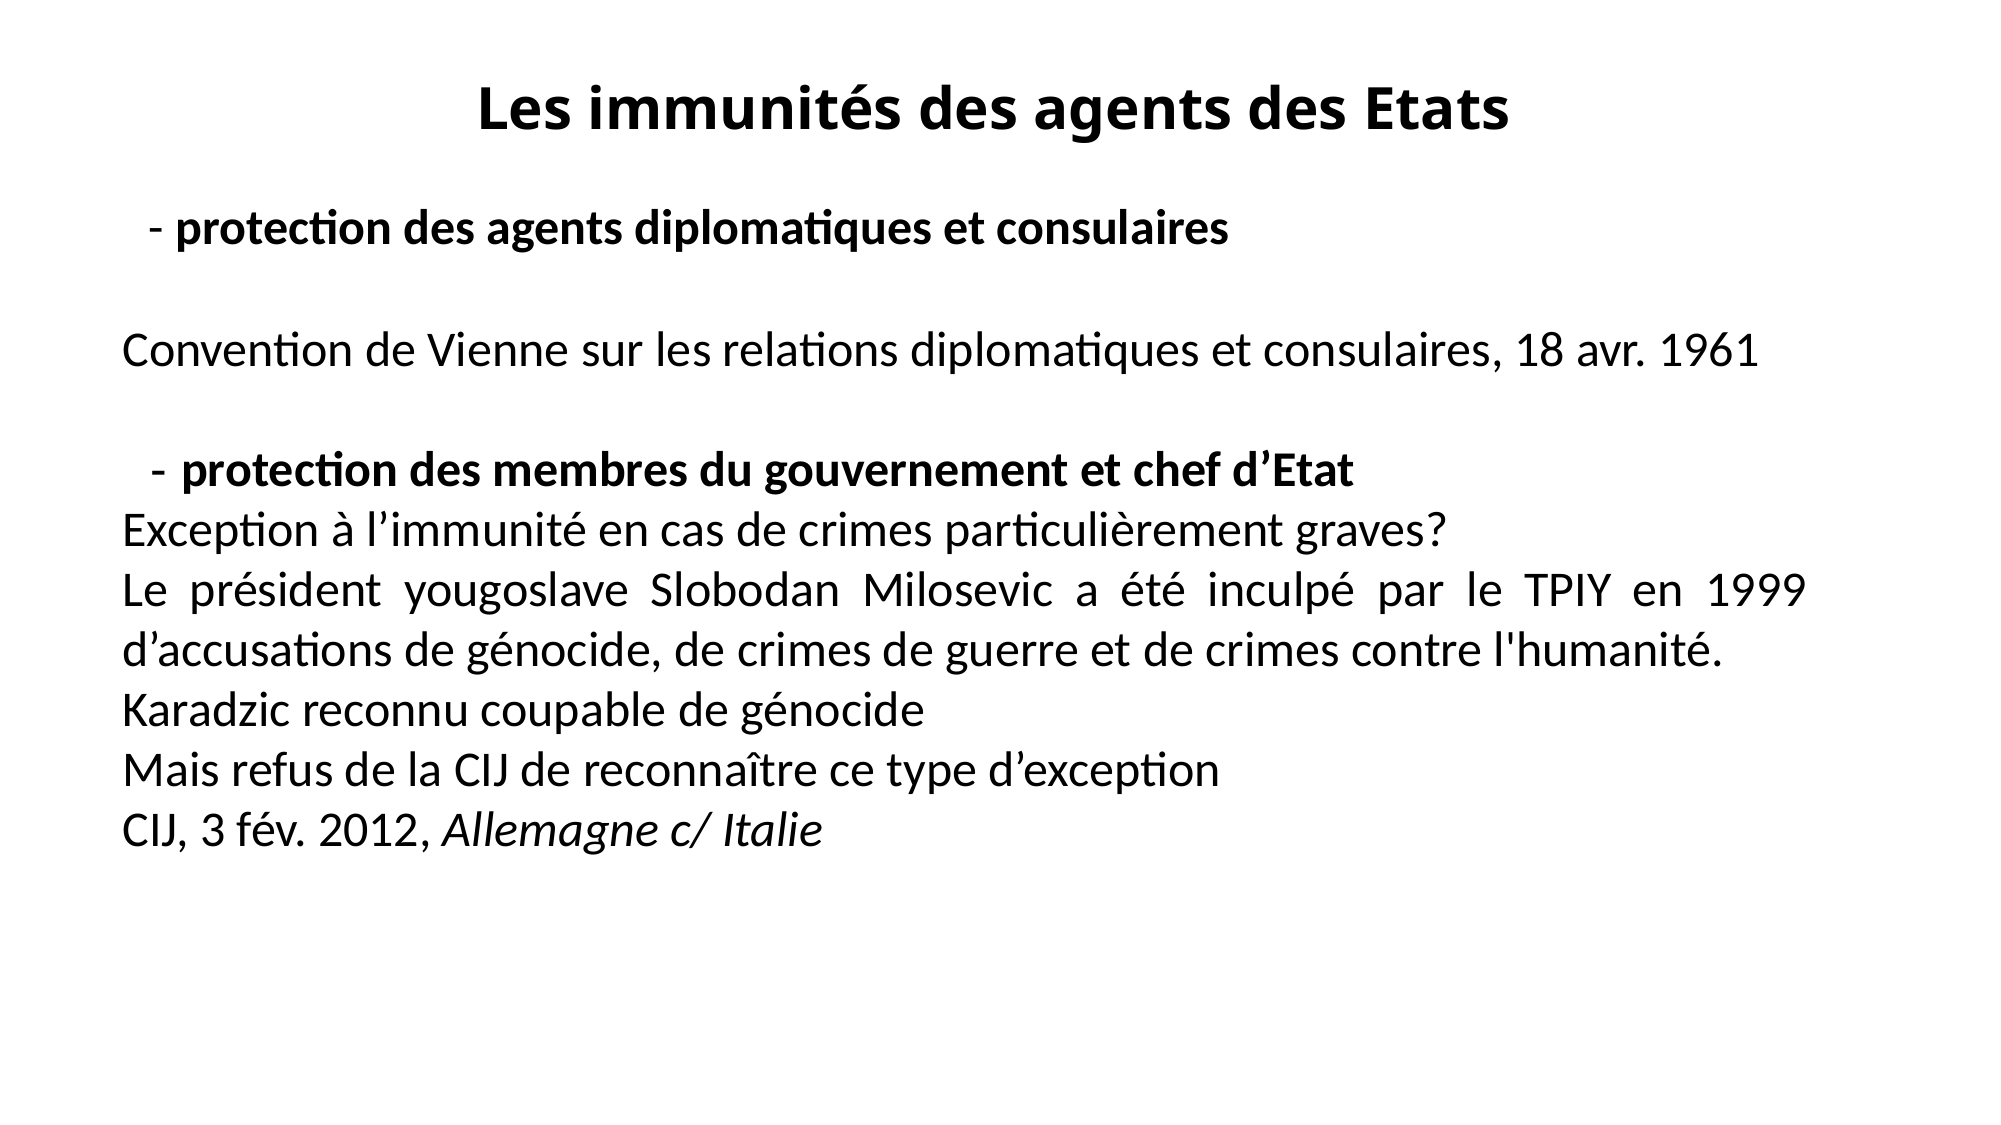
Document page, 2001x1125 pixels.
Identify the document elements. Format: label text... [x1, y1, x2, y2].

text_box Les immunités des agents des Etats [124, 59, 1863, 163]
text_box - protection des agents diplomatiques et consulaires Convention de Vienne sur les relations diplomatiques et consulaires, 18 avr. 1961 - protection des membres du gouvernement et chef d’Etat Exception à l’immunité en cas de crimes particulièrement graves? Le président yougoslave Slobodan Milosevic a été inculpé par le TPIY en 1999 d’accusations de génocide, de crimes de guerre et de crimes contre l'humanité. Karadzic reconnu coupable de génocide Mais refus de la CIJ de reconnaître ce type d’exception CIJ, 3 fév. 2012, Allemagne c/ Italie [107, 178, 1823, 1066]
